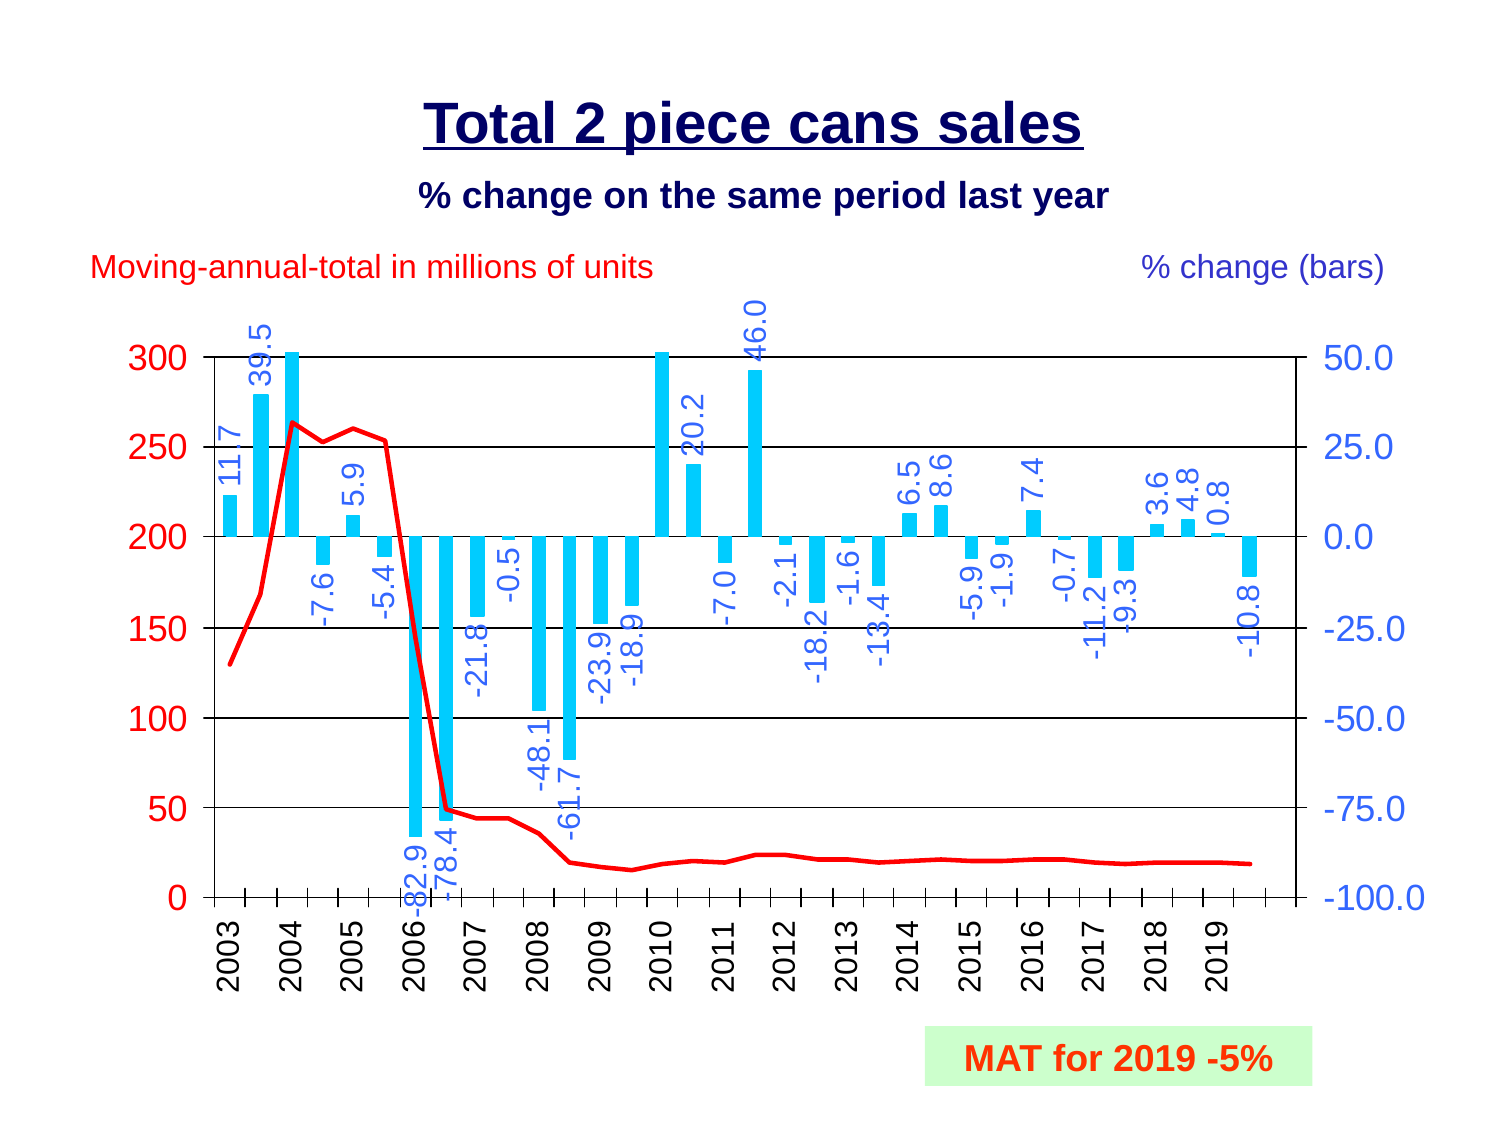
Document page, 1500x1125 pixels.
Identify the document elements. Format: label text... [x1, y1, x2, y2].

title Total 2 piece cans sales % change on the same period last year [89, 79, 1439, 268]
text_box Moving-annual-total in millions of units [74, 237, 675, 293]
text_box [113, 280, 1440, 1006]
text_box MAT for 2019 -5% [924, 1026, 1313, 1086]
text_box % change (bars) [1074, 268, 1400, 279]
